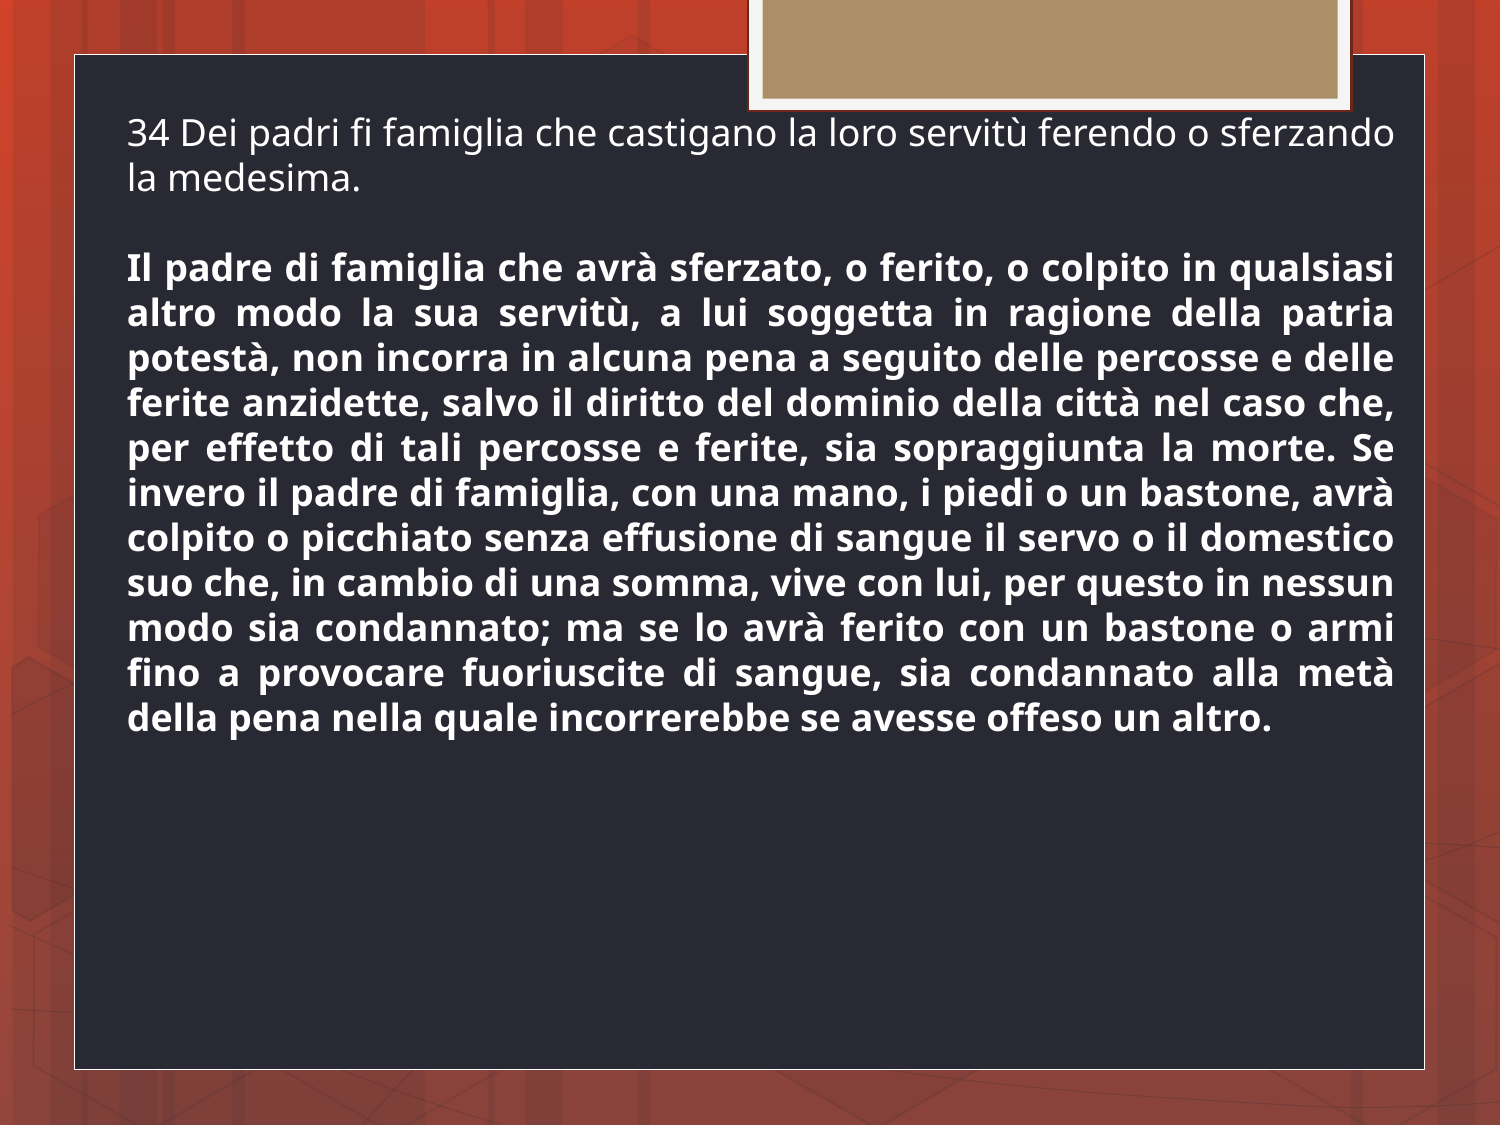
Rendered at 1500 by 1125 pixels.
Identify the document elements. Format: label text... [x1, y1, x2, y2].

text_box 34 Dei padri fi famiglia che castigano la loro servitù ferendo o sferzando la medesima. Il padre di famiglia che avrà sferzato, o ferito, o colpito in qualsiasi altro modo la sua servitù, a lui soggetta in ragione della patria potestà, non incorra in alcuna pena a seguito delle percosse e delle ferite anzidette, salvo il diritto del dominio della città nel caso che, per effetto di tali percosse e ferite, sia sopraggiunta la morte. Se invero il padre di famiglia, con una mano, i piedi o un bastone, avrà colpito o picchiato senza effusione di sangue il servo o il domestico suo che, in cambio di una somma, vive con lui, per questo in nessun modo sia condannato; ma se lo avrà ferito con un bastone o armi fino a provocare fuoriuscite di sangue, sia condannato alla metà della pena nella quale incorrerebbe se avesse offeso un altro. [112, 101, 1412, 747]
